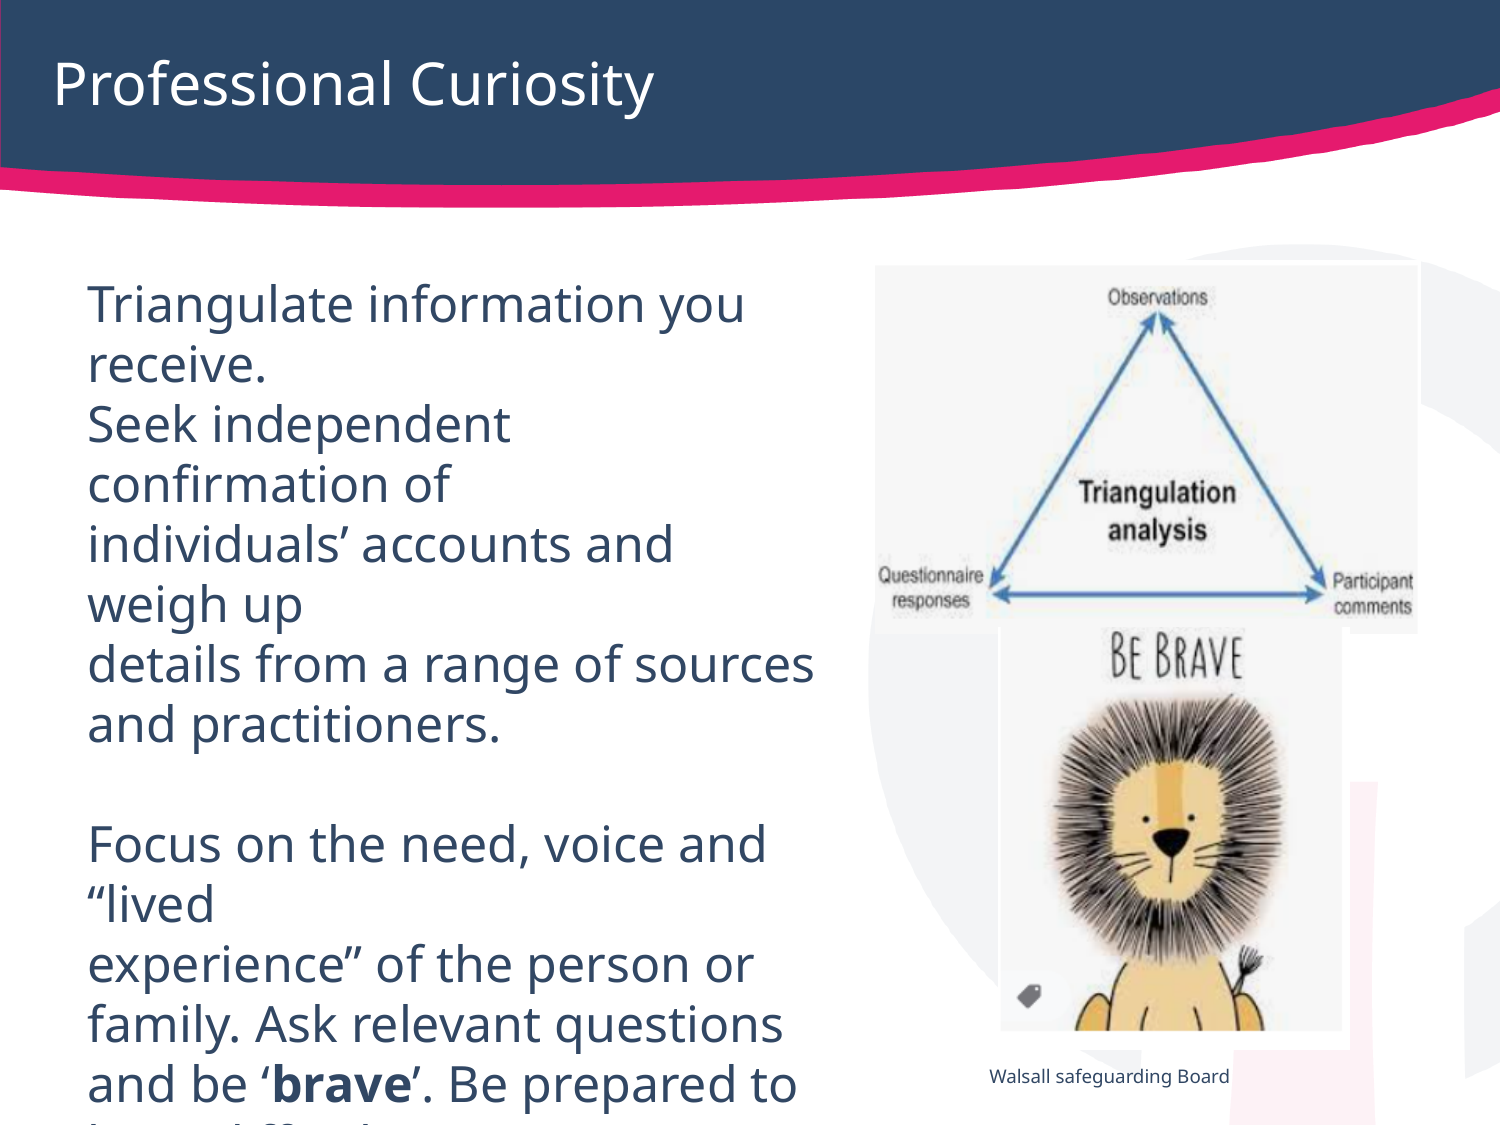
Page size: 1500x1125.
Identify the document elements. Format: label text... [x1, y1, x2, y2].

list Triangulate information you receive. Seek independent confirmation of individuals’ accounts and weigh up details from a range of sources and practitioners. Focus on the need, voice and “lived experience” of the person or family. Ask relevant questions and be ‘brave’. Be prepared to have difficult conversations. [78, 263, 834, 1047]
title Professional Curiosity [43, 37, 1456, 127]
picture [0, 0, 1500, 1125]
text_box Walsall safeguarding Board [974, 1056, 1500, 1095]
